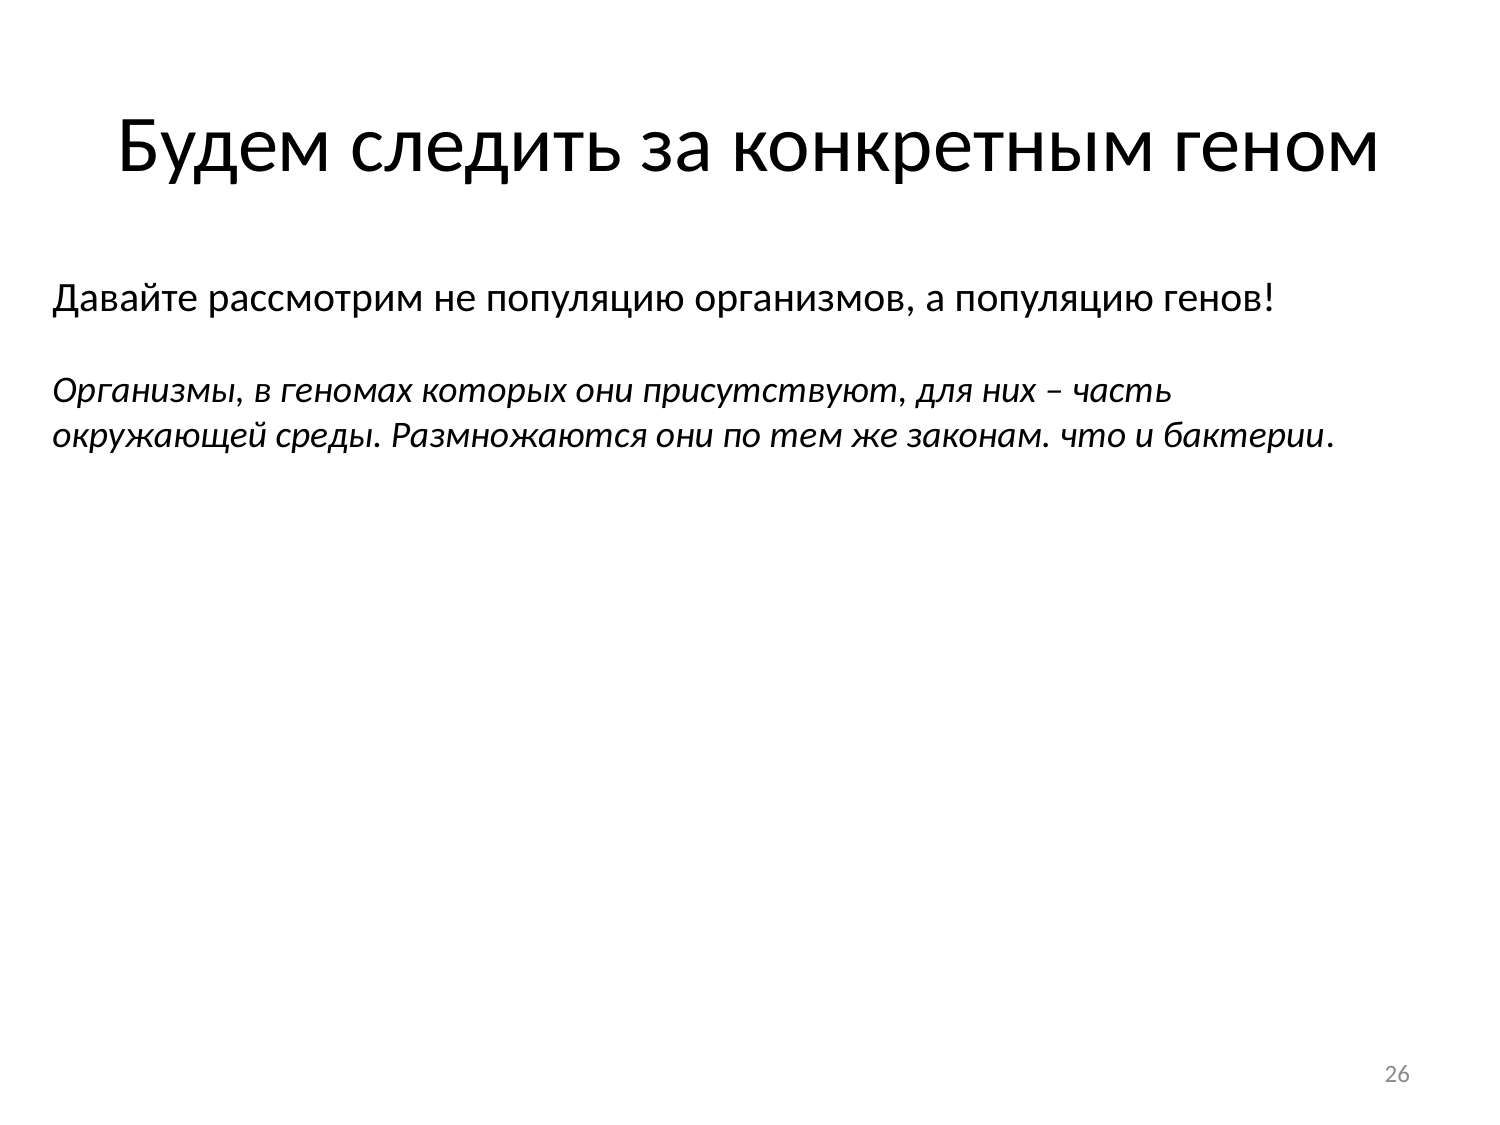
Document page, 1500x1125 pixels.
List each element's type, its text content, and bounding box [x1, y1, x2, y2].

text_box Давайте рассмотрим не популяцию организмов, а популяцию генов! Организмы, в геномах которых они присутствуют, для них – часть окружающей среды. Размножаются они по тем же законам. что и бактерии. [37, 262, 1388, 508]
slide_number 26 [1074, 1042, 1425, 1103]
title Будем следить за конкретным геном [75, 45, 1425, 233]
